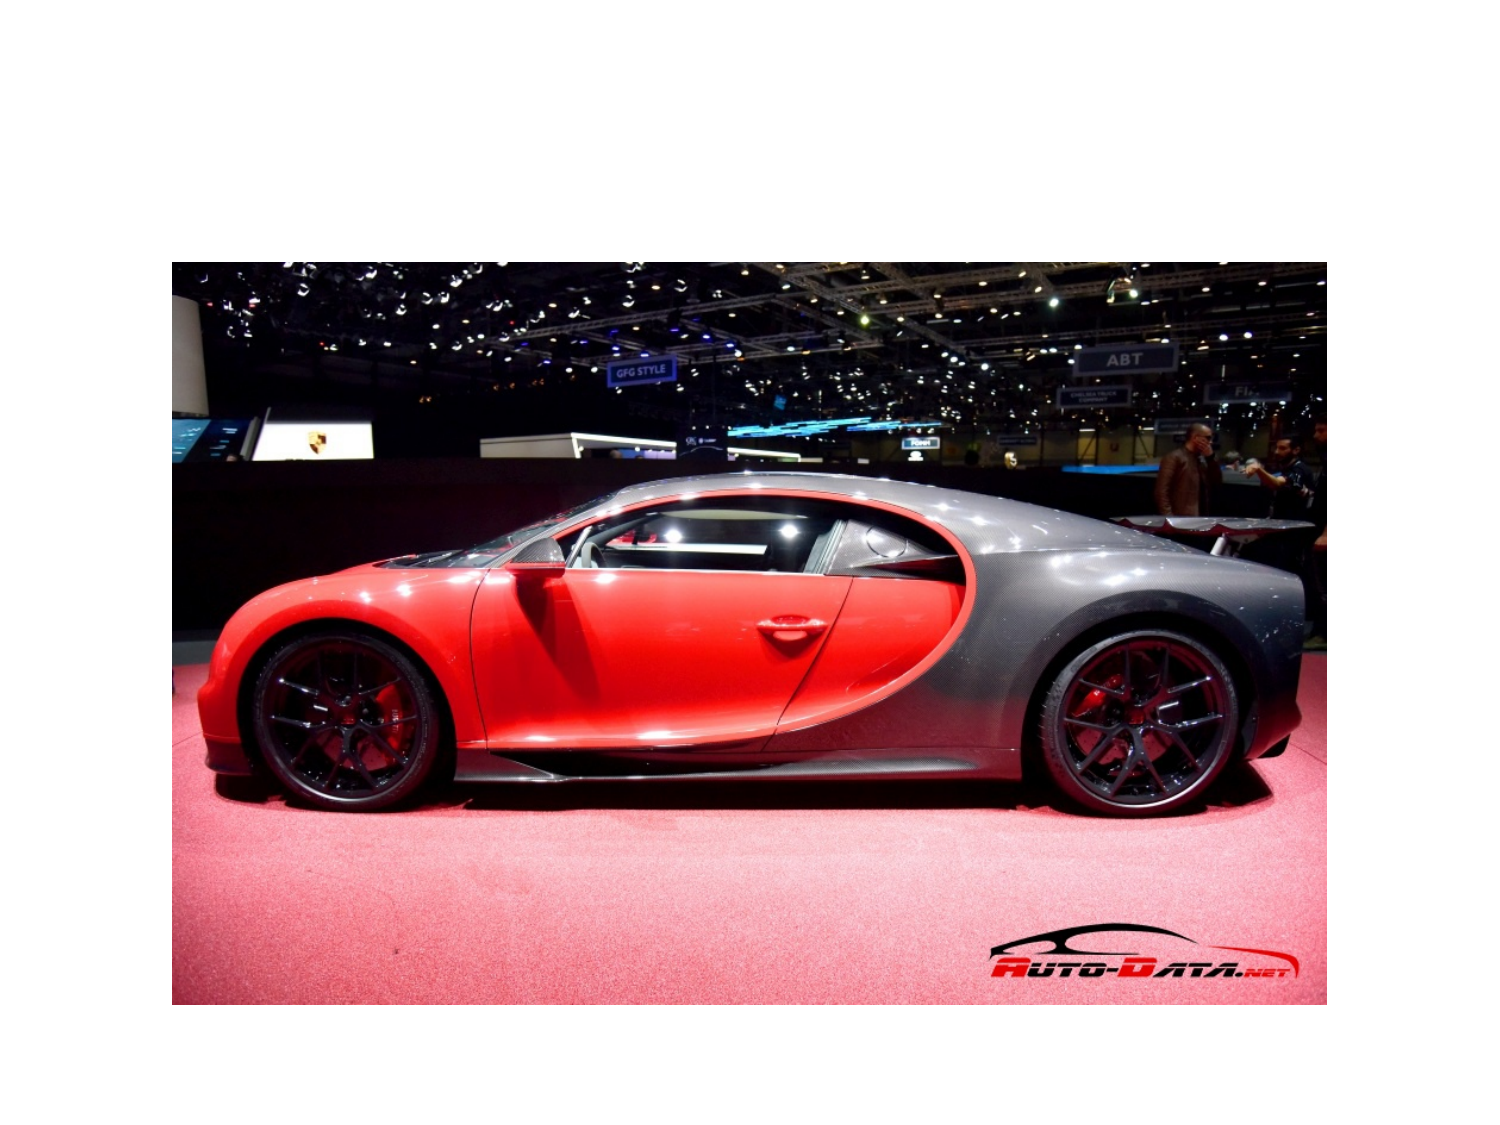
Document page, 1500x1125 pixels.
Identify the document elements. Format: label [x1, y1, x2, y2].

list [172, 262, 1328, 1006]
